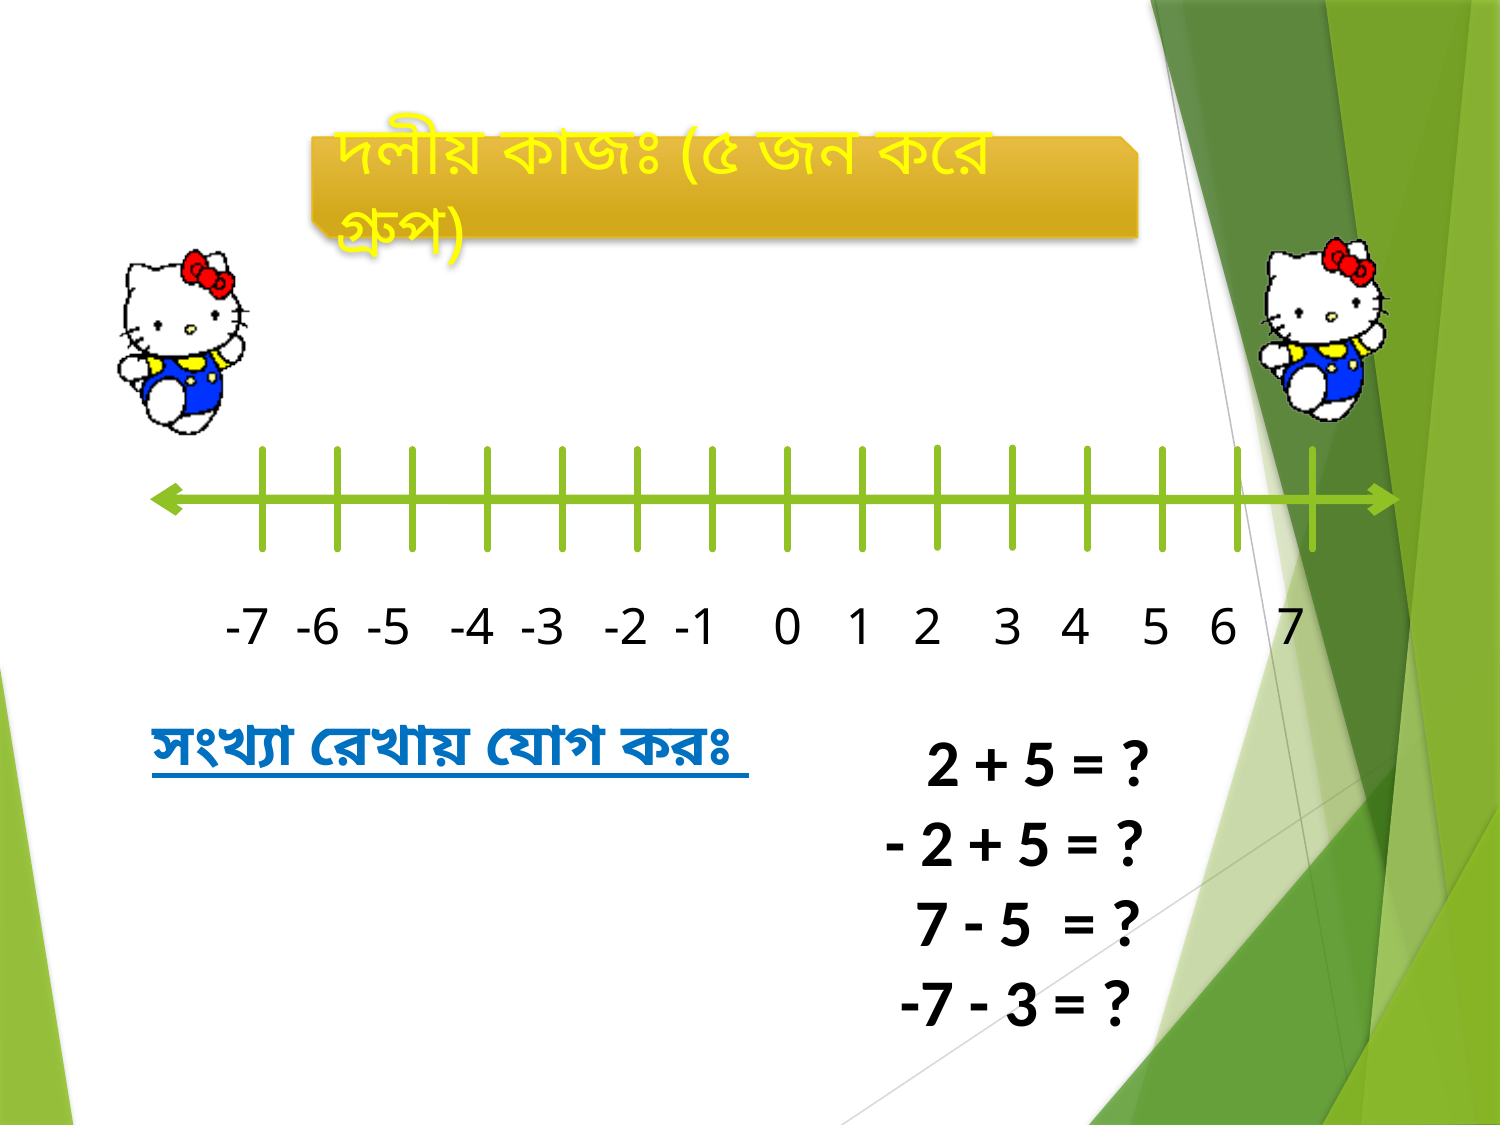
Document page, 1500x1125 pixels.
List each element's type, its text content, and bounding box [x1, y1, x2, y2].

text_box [124, 447, 1401, 663]
picture [1186, 189, 1417, 426]
text_box সংখ্যা রেখায় যোগ করঃ [137, 699, 775, 785]
picture [46, 202, 276, 438]
text_box দলীয় কাজঃ (৫ জন করে গ্রুপ) [311, 136, 1139, 239]
text_box 2 + 5 = ? - 2 + 5 = ? 7 - 5 = ? -7 - 3 = ? [825, 712, 1325, 1082]
